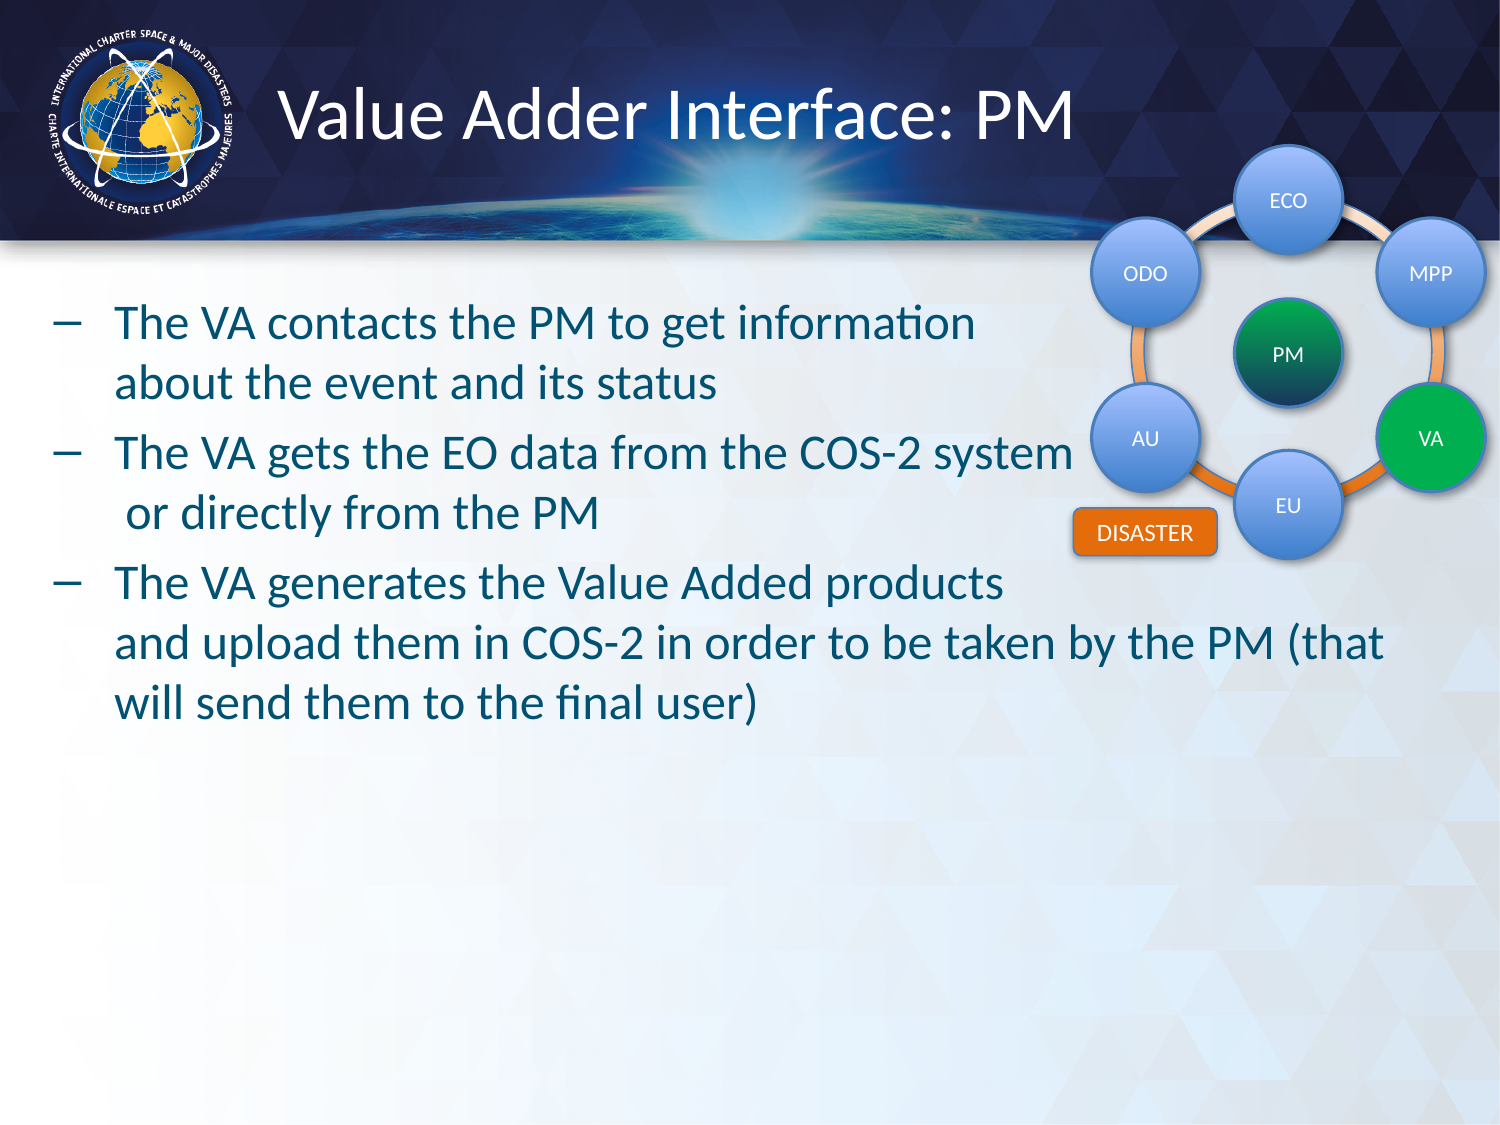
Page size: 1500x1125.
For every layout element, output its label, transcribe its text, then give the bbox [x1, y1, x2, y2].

title Value Adder Interface: PM [262, 56, 1500, 165]
picture [0, 0, 1500, 1125]
list The VA contacts the PM to get information about the event and its status The VA gets the EO data from the COS-2 system or directly from the PM The VA generates the Value Added products and upload them in COS-2 in order to be taken by the PM (that will send them to the final user) [11, 282, 1426, 1086]
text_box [1073, 145, 1486, 559]
